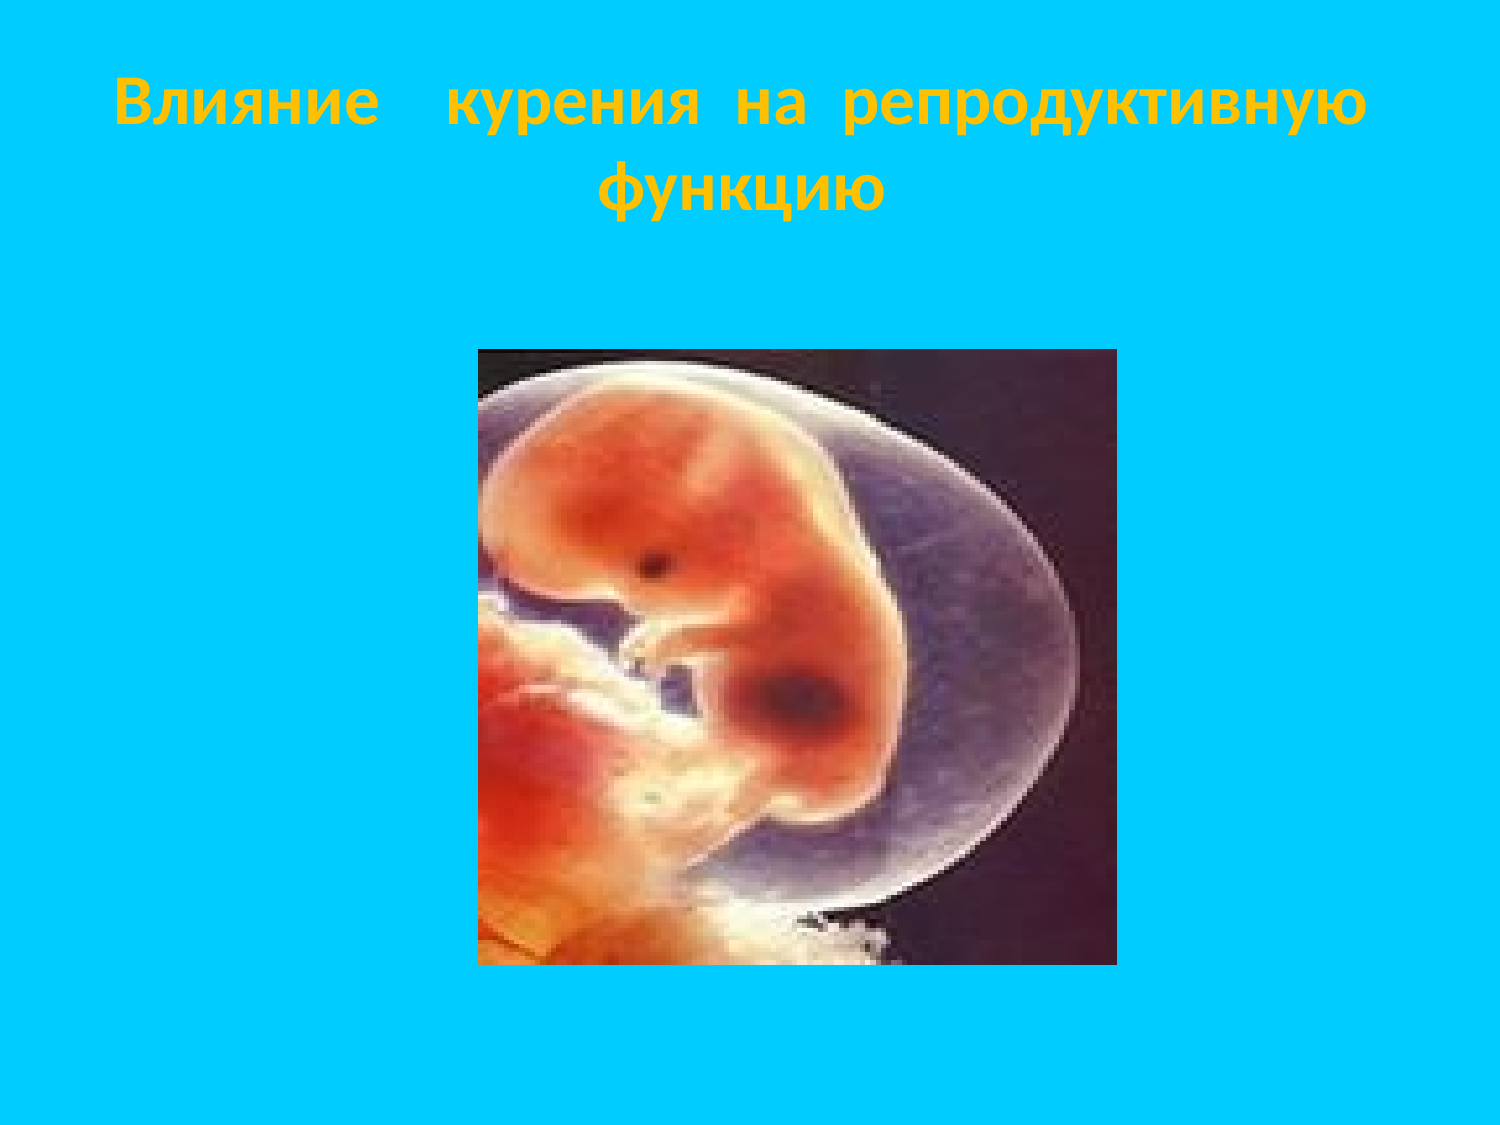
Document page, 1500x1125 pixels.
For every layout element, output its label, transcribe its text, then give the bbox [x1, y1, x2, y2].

picture [479, 350, 1116, 964]
title Влияние курения на репродуктивную функцию [75, 45, 1425, 233]
